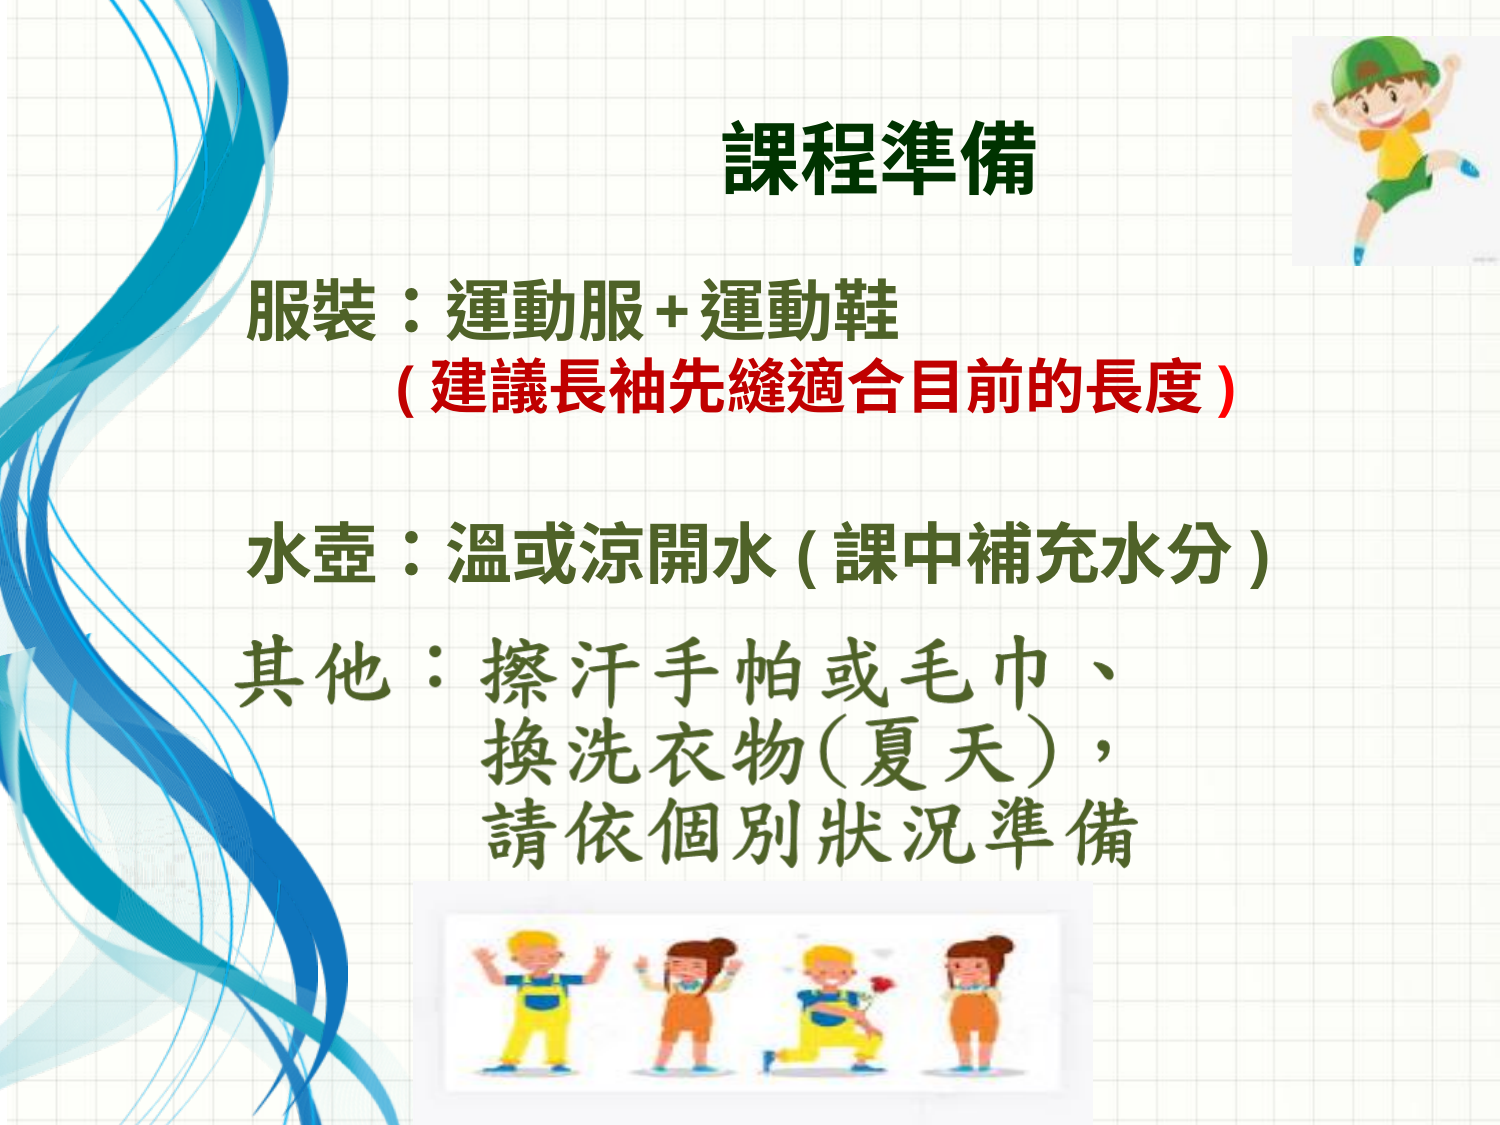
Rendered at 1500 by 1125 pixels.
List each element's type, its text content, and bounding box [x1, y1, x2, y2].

text_box 課程準備 服裝：運動服+運動鞋 (建議長袖先縫適合目前的長度) 水壺：溫或涼開水(課中補充水分) [355, 101, 1500, 881]
picture [0, 0, 1500, 1125]
